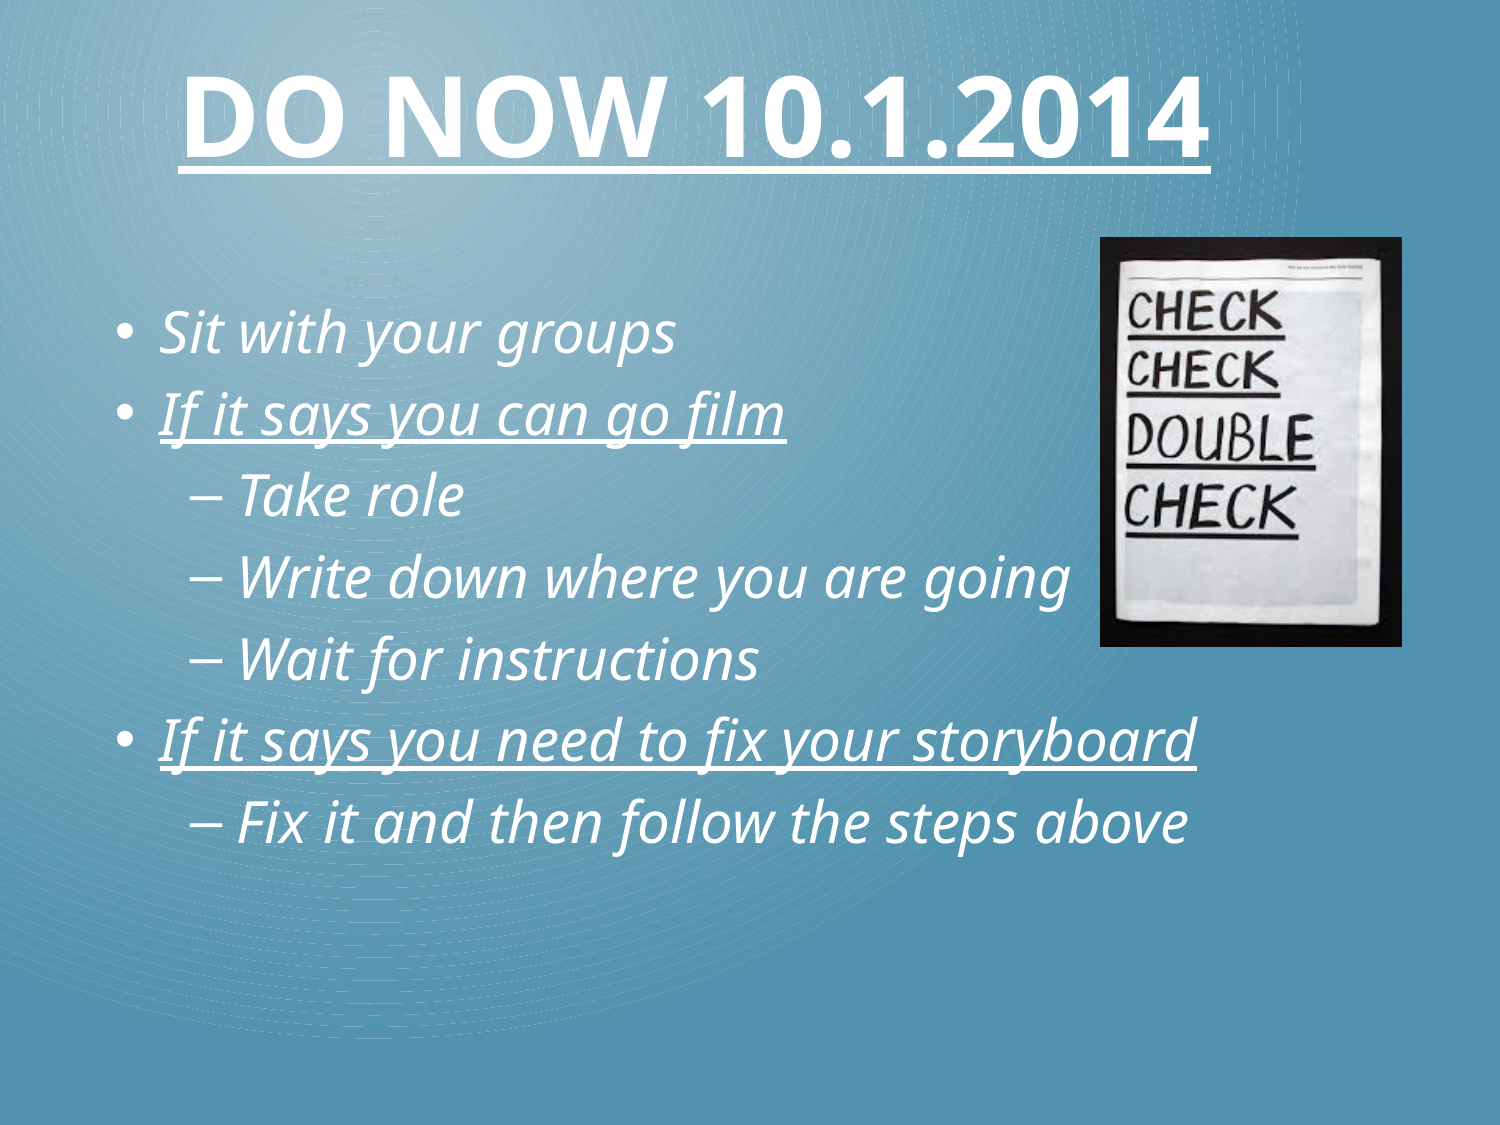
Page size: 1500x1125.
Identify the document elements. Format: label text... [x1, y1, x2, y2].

title Do Now 10.1.2014 [162, 37, 1332, 300]
picture [1099, 237, 1402, 648]
list Sit with your groups If it says you can go film Take role Write down where you are going Wait for instructions If it says you need to fix your storyboard Fix it and then follow the steps above [99, 287, 1325, 1013]
